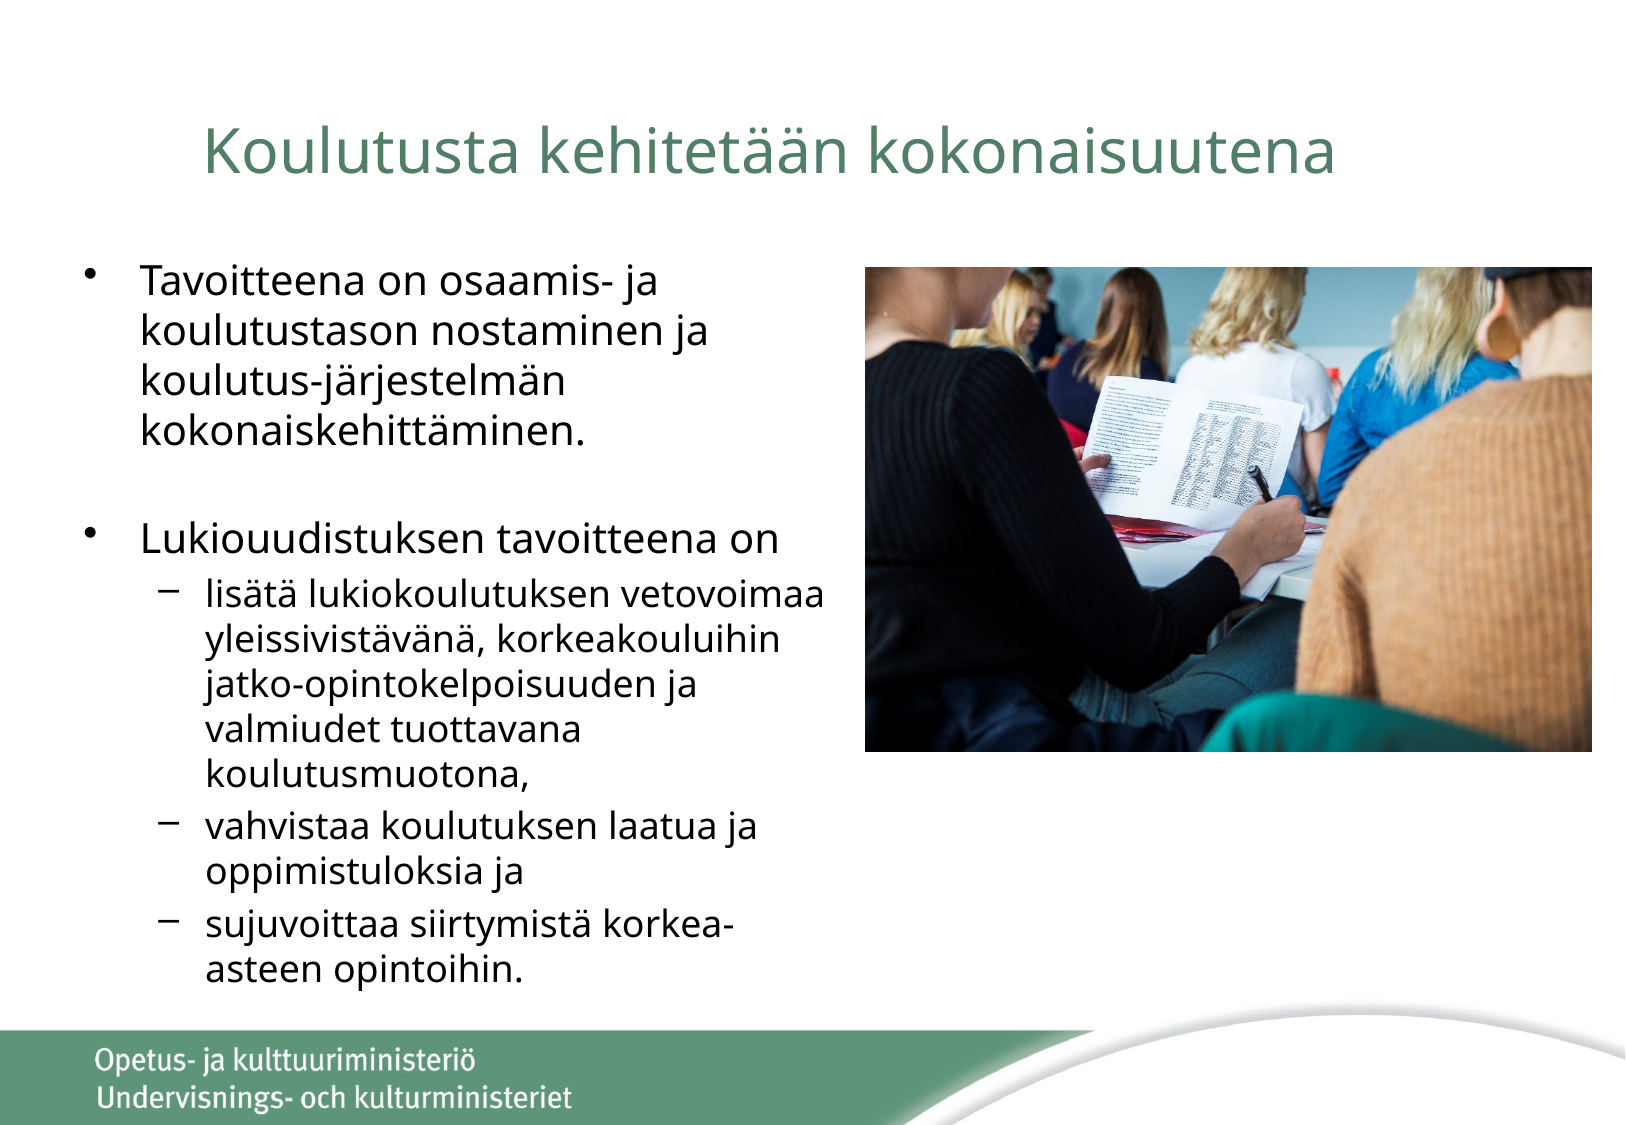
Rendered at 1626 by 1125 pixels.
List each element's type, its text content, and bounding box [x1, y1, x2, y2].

list Tavoitteena on osaamis- ja koulutustason nostaminen ja koulutus-järjestelmän kokonaiskehittäminen. Lukiouudistuksen tavoitteena on lisätä lukiokoulutuksen vetovoimaa yleissivistävänä, korkeakouluihin jatko-opintokelpoisuuden ja valmiudet tuottavana koulutusmuotona, vahvistaa koulutuksen laatua ja oppimistuloksia ja sujuvoittaa siirtymistä korkea-asteen opintoihin. [68, 246, 866, 1003]
picture [0, 0, 1626, 1125]
title Koulutusta kehitetään kokonaisuutena [80, 78, 1462, 220]
